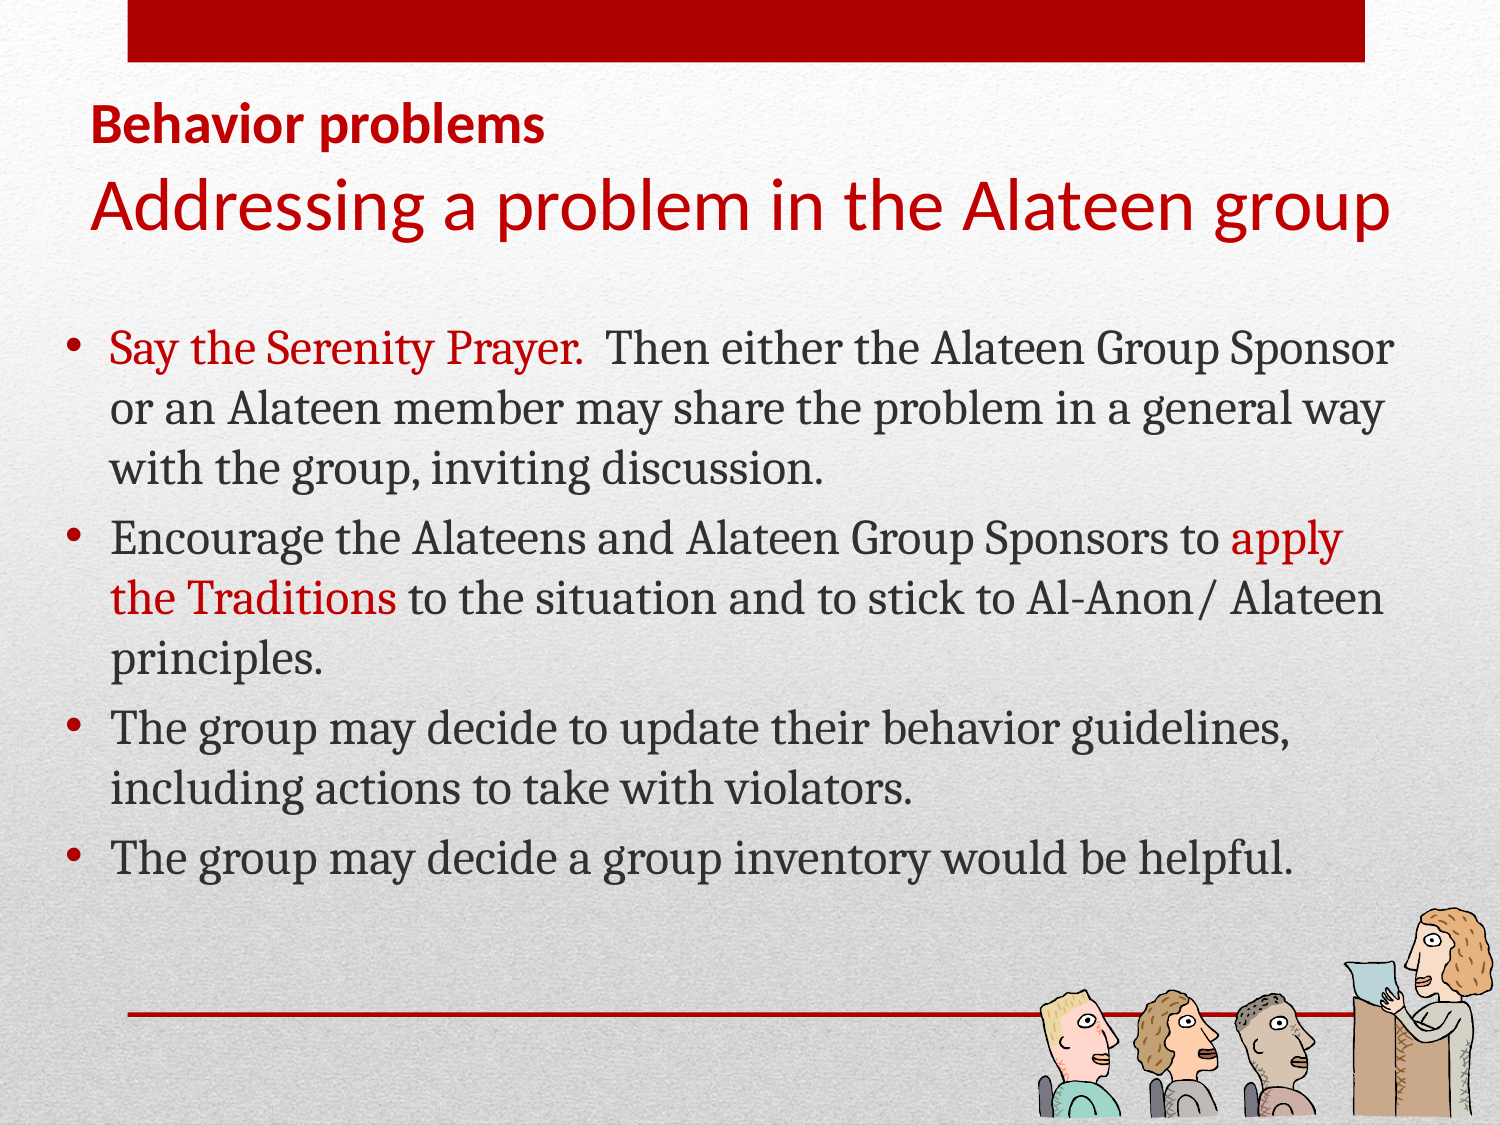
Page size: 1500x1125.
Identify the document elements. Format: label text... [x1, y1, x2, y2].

list Say the Serenity Prayer. Then either the Alateen Group Sponsor or an Alateen member may share the problem in a general way with the group, inviting discussion. Encourage the Alateens and Alateen Group Sponsors to apply the Traditions to the situation and to stick to Al-Anon/ Alateen principles. The group may decide to update their behavior guidelines, including actions to take with violators. The group may decide a group inventory would be helpful. [50, 249, 1413, 1031]
title Behavior problems Addressing a problem in the Alateen group [75, 37, 1428, 254]
picture [1036, 905, 1500, 1125]
